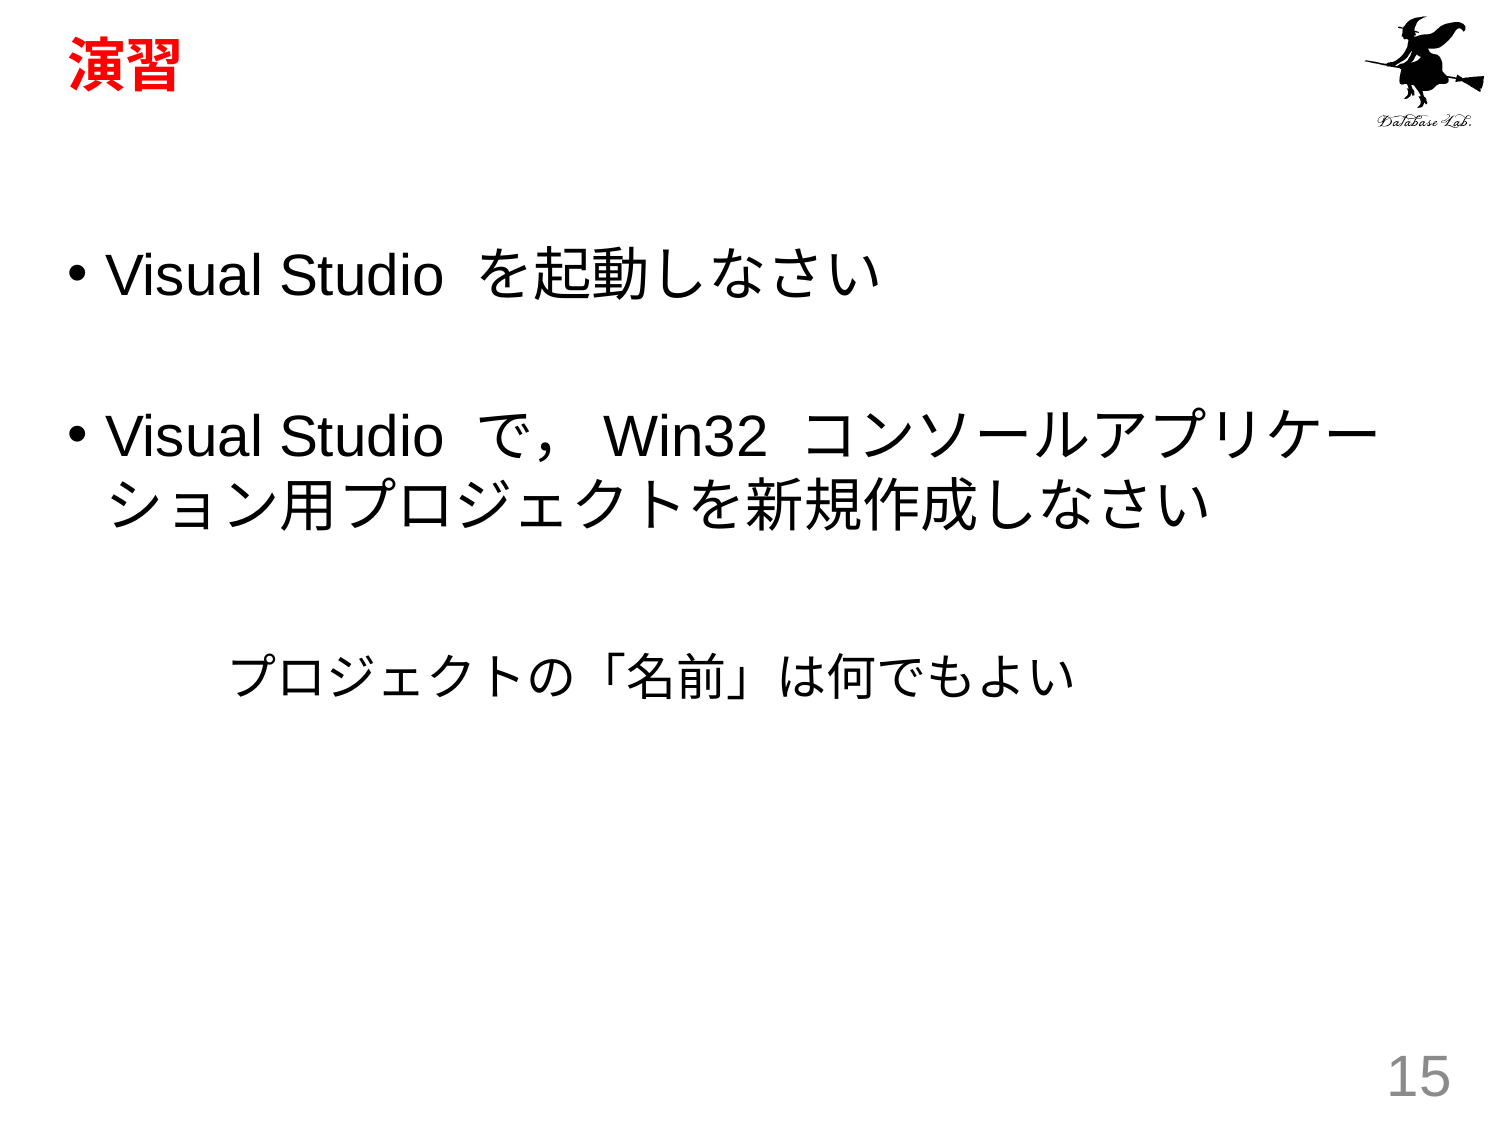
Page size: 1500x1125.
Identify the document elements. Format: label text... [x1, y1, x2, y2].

text_box 演習 [52, 28, 1441, 106]
text_box プロジェクトの「名前」は何でもよい [215, 646, 1186, 736]
list Visual Studio を起動しなさい Visual Studio で，Win32 コンソールアプリケーション用プロジェクトを新規作成しなさい [52, 138, 1441, 1014]
picture [1362, 14, 1486, 130]
slide_number 15 [1129, 1042, 1467, 1103]
